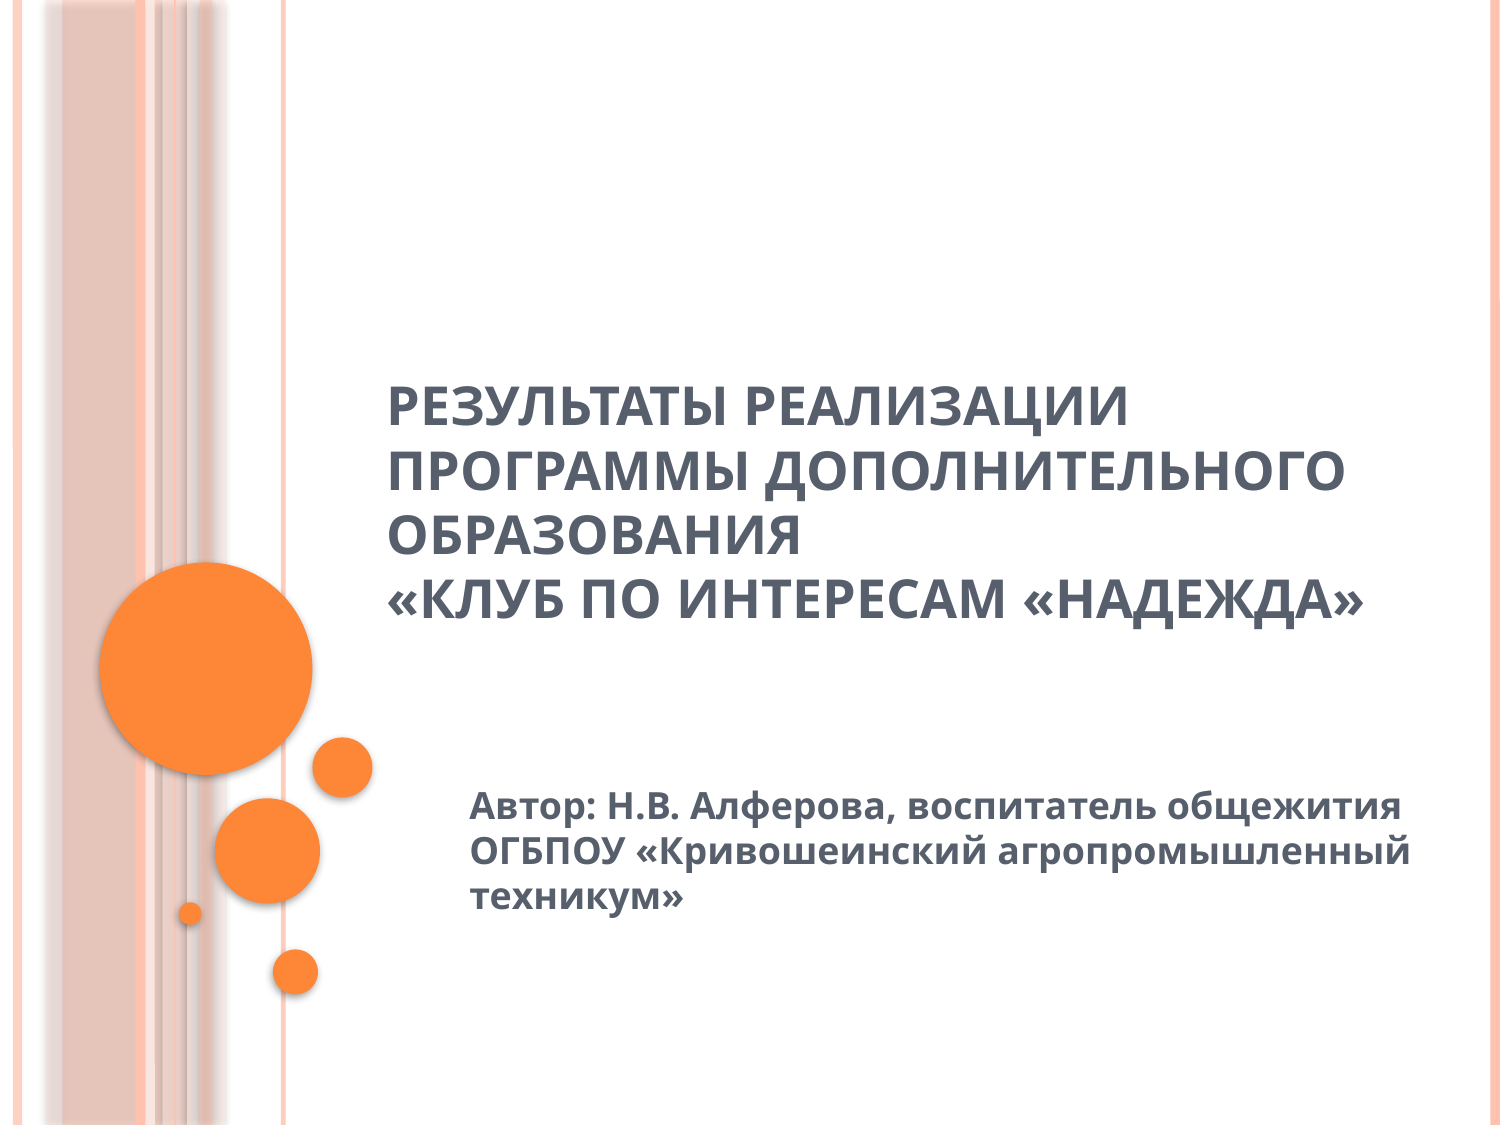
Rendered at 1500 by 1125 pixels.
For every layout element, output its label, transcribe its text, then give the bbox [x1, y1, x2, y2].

subtitle Автор: Н.В. Алферова, воспитатель общежития ОГБПОУ «Кривошеинский агропромышленный техникум» [454, 775, 1468, 1001]
title Результаты реализации программы дополнительного образования «Клуб по интересам «Надежда» [371, 326, 1385, 637]
